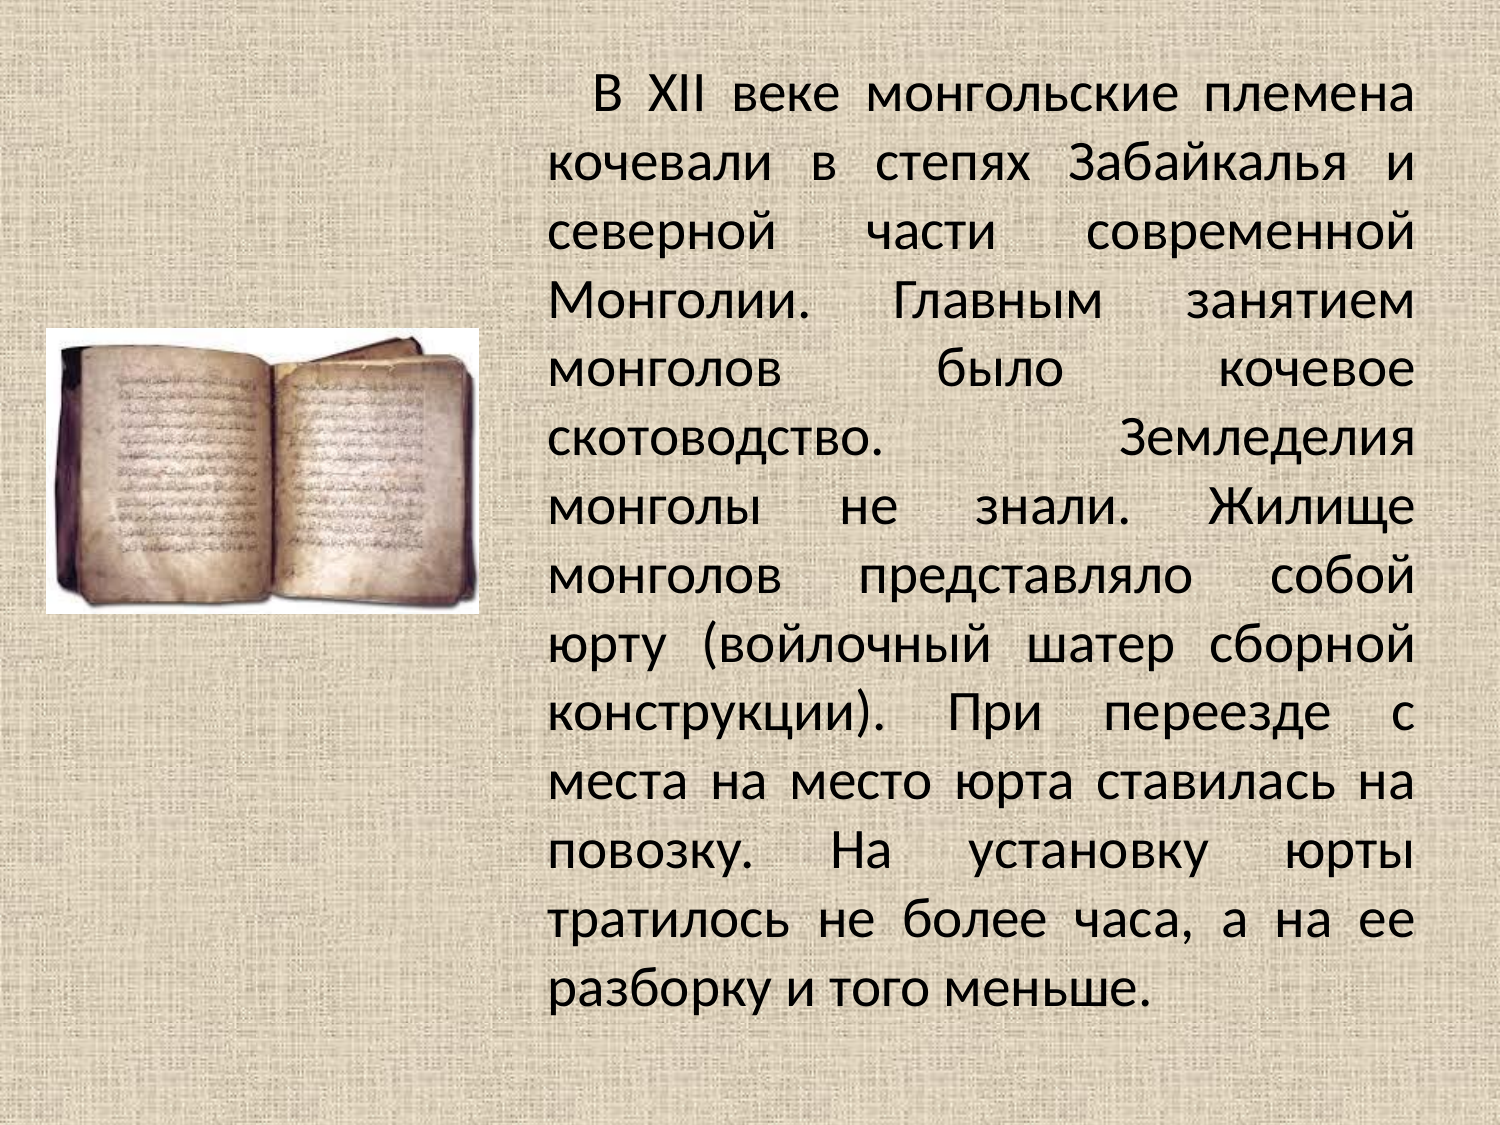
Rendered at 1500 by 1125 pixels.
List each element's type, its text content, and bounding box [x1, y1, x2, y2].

list В XII веке монгольские племена кочевали в степях Забайкалья и северной части современной Монголии. Главным занятием монголов было кочевое скотоводство. Земледелия монголы не знали. Жилище монголов представляло собой юрту (войлочный шатер сборной конструкции). При переезде с места на место юрта ставилась на повозку. На установку юрты тратилось не более часа, а на ее разборку и того меньше. [480, 46, 1432, 1032]
picture [0, 0, 1500, 1125]
